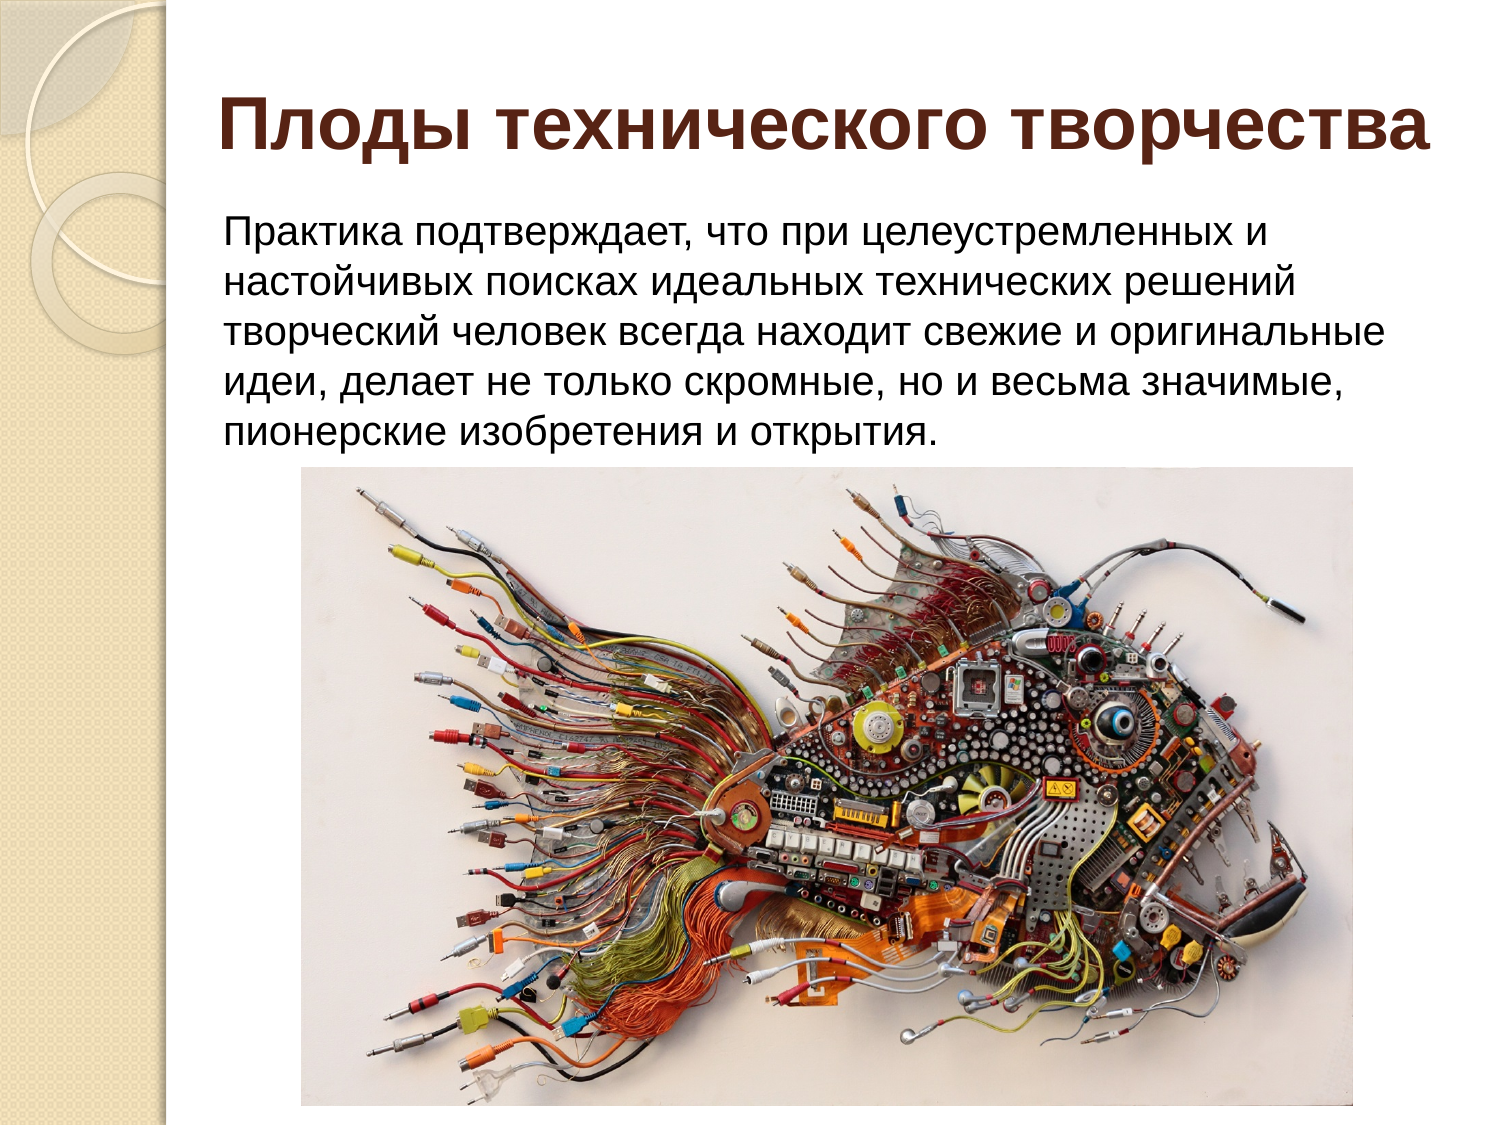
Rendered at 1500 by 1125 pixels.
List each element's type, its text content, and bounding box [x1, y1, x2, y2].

title Плоды технического творчества [183, 30, 1466, 209]
list Практика подтверждает, что при целеустремленных и настойчивых поисках идеальных технических решений творческий человек всегда находит свежие и оригинальные идеи, делает не только скромные, но и весьма значимые, пионерские изобретения и открытия. [194, 196, 1483, 984]
picture [300, 467, 1353, 1107]
